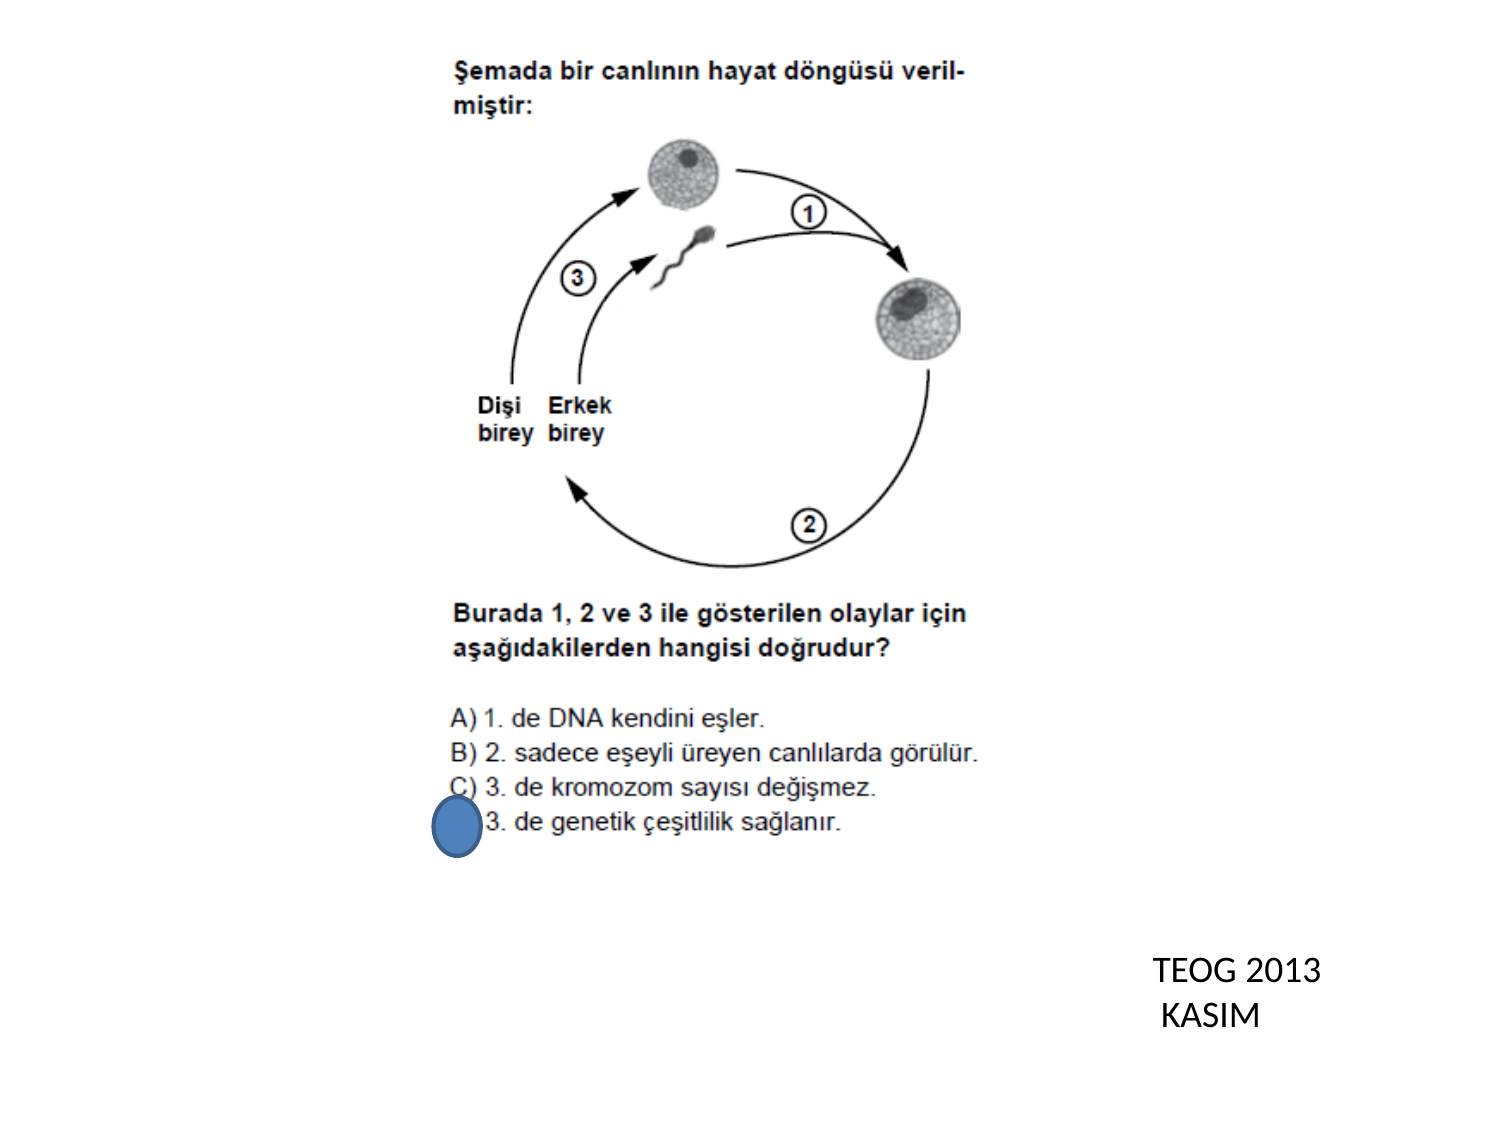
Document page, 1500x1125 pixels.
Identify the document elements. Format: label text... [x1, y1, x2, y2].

text_box TEOG 2013 KASIM [1137, 937, 1337, 1043]
picture [433, 0, 1067, 891]
